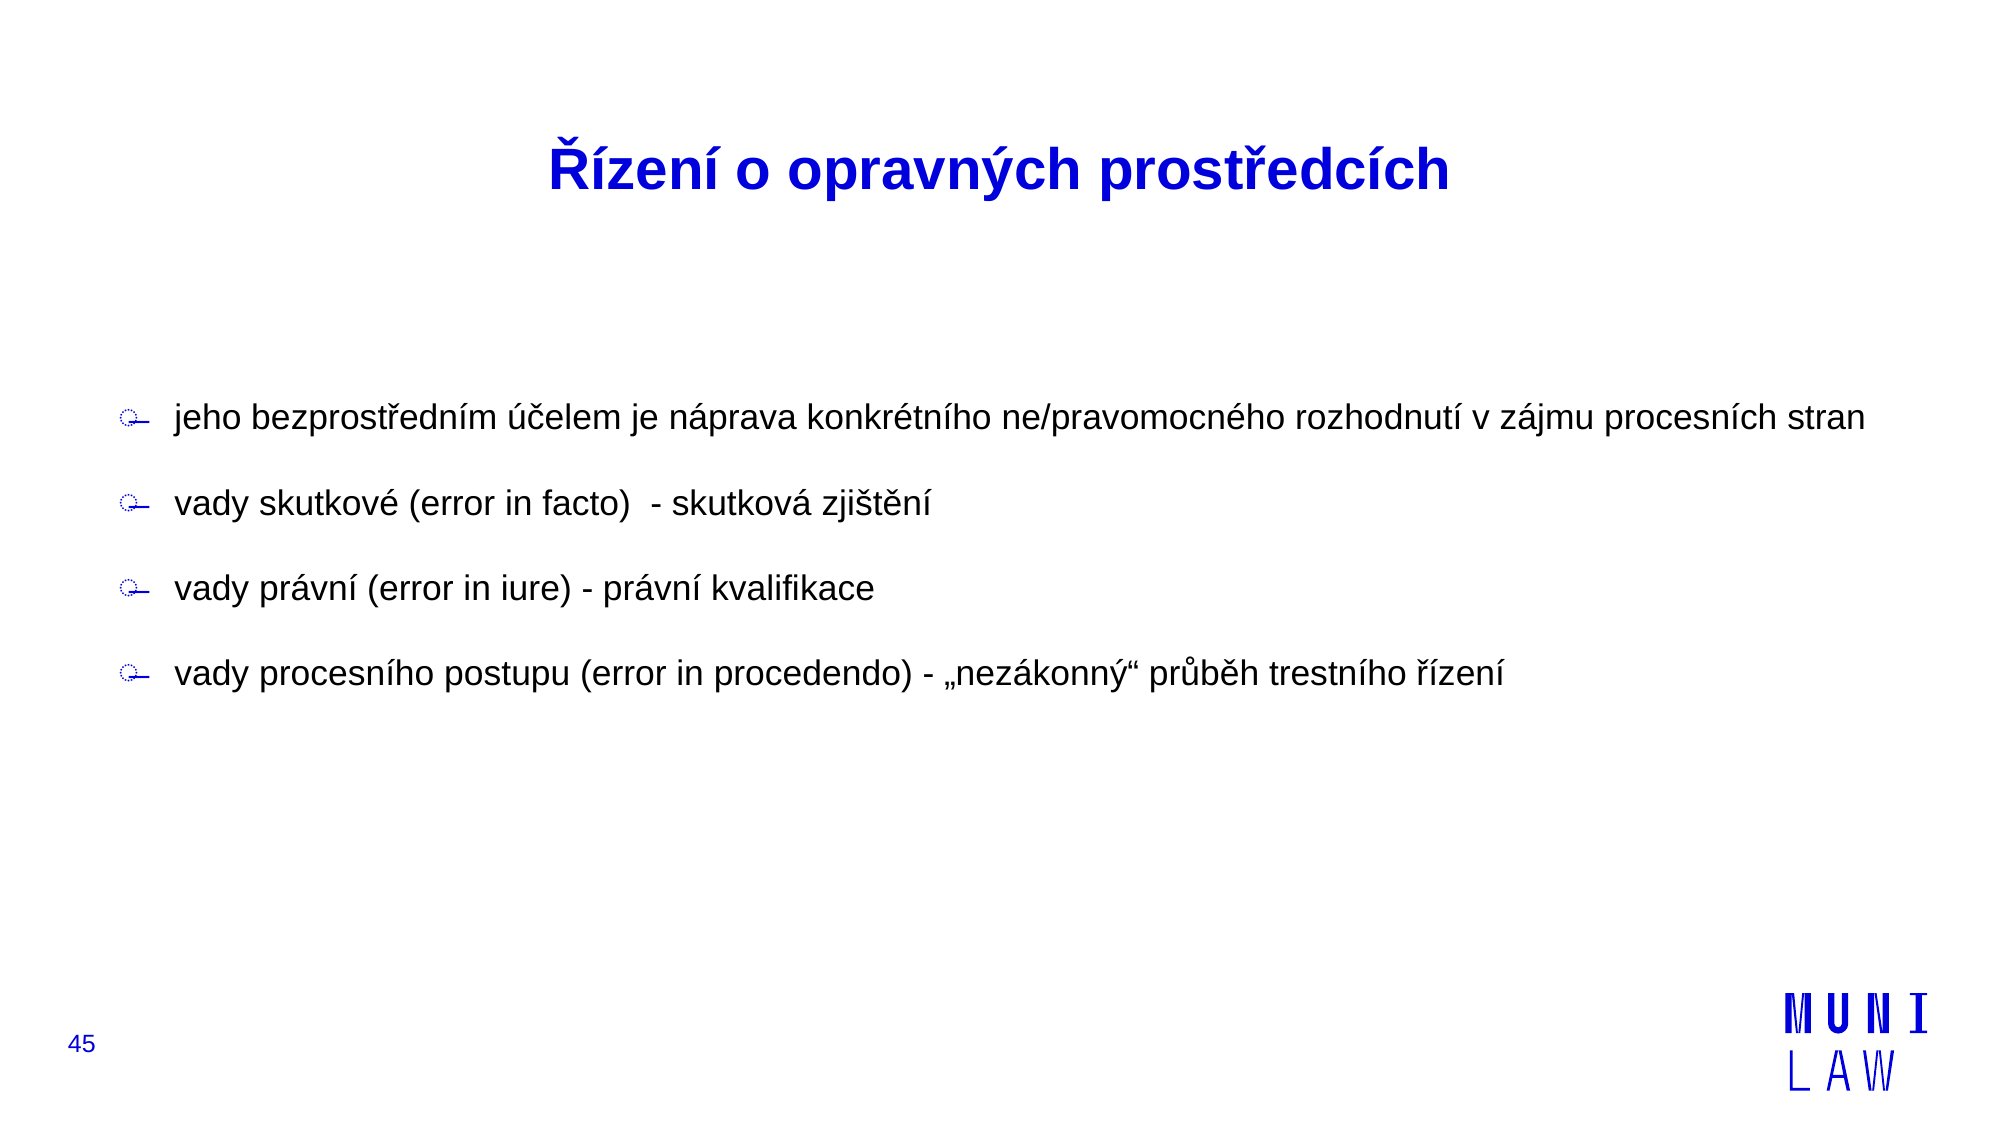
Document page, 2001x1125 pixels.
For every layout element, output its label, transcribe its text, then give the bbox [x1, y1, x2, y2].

list jeho bezprostředním účelem je náprava konkrétního ne/pravomocného rozhodnutí v zájmu procesních stran vady skutkové (error in facto) - skutková zjištění vady právní (error in iure) - právní kvalifikace vady procesního postupu (error in procedendo) - „nezákonný“ průběh trestního řízení [118, 277, 1883, 957]
slide_number 45 [67, 1021, 110, 1063]
title Řízení o opravných prostředcích [118, 118, 1883, 193]
